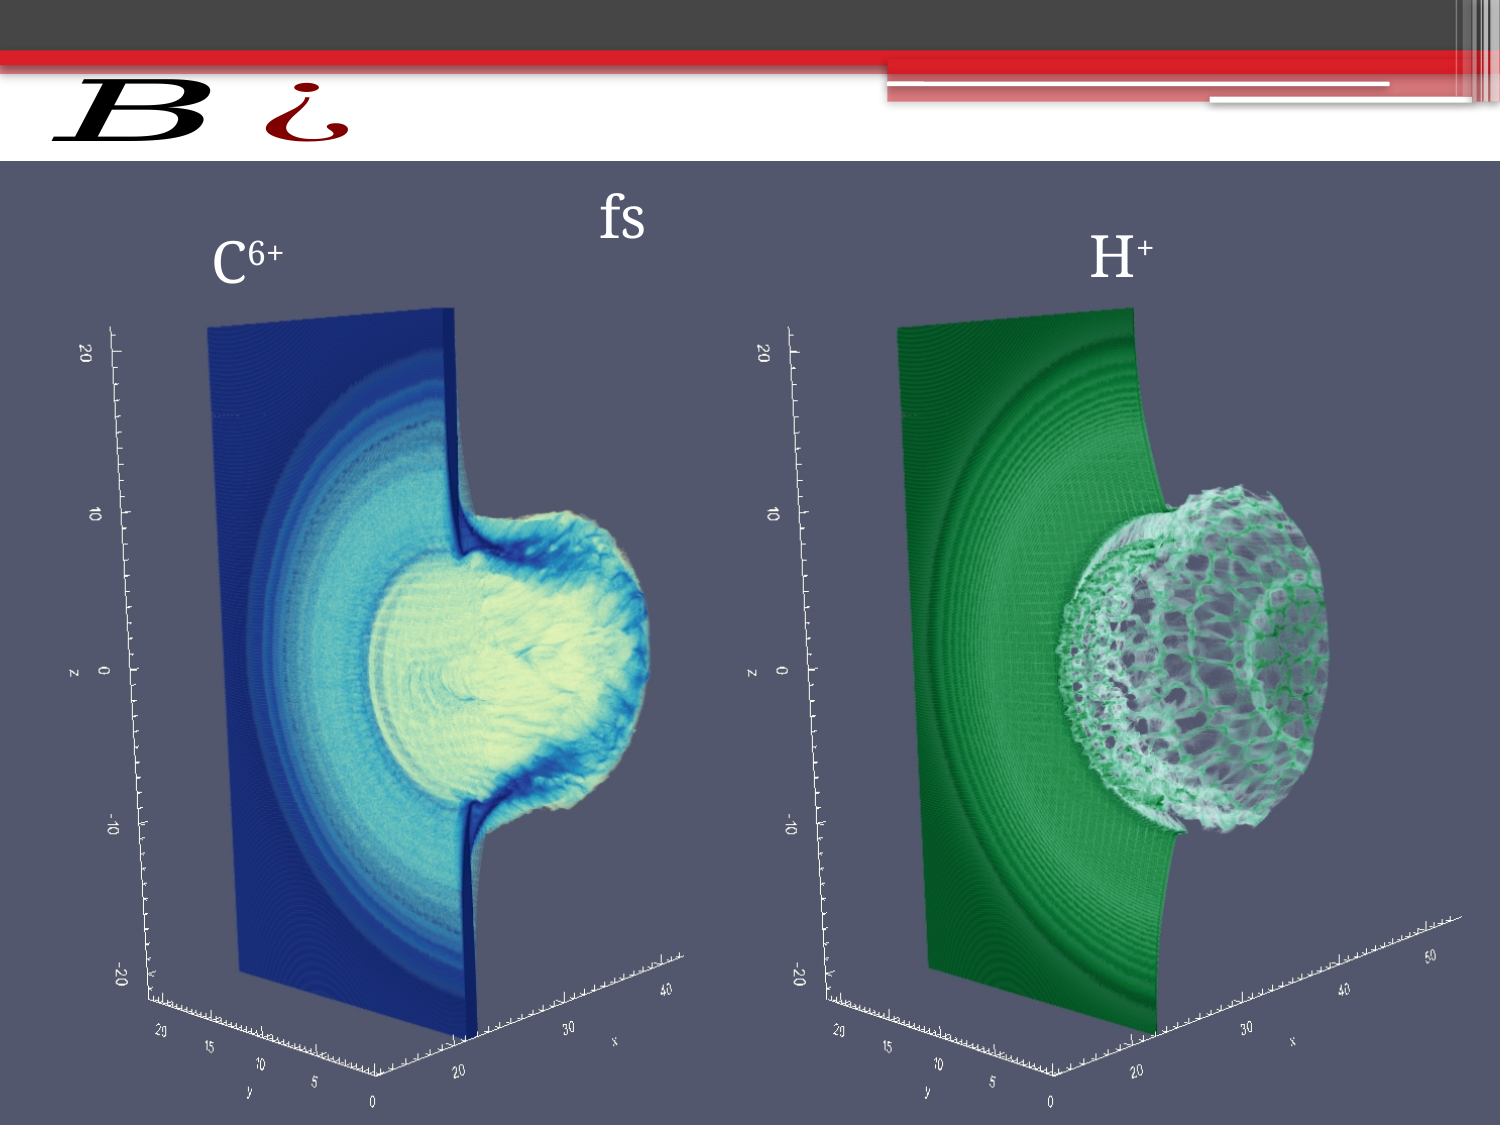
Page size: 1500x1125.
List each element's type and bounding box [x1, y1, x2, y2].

picture [0, 160, 1500, 1125]
